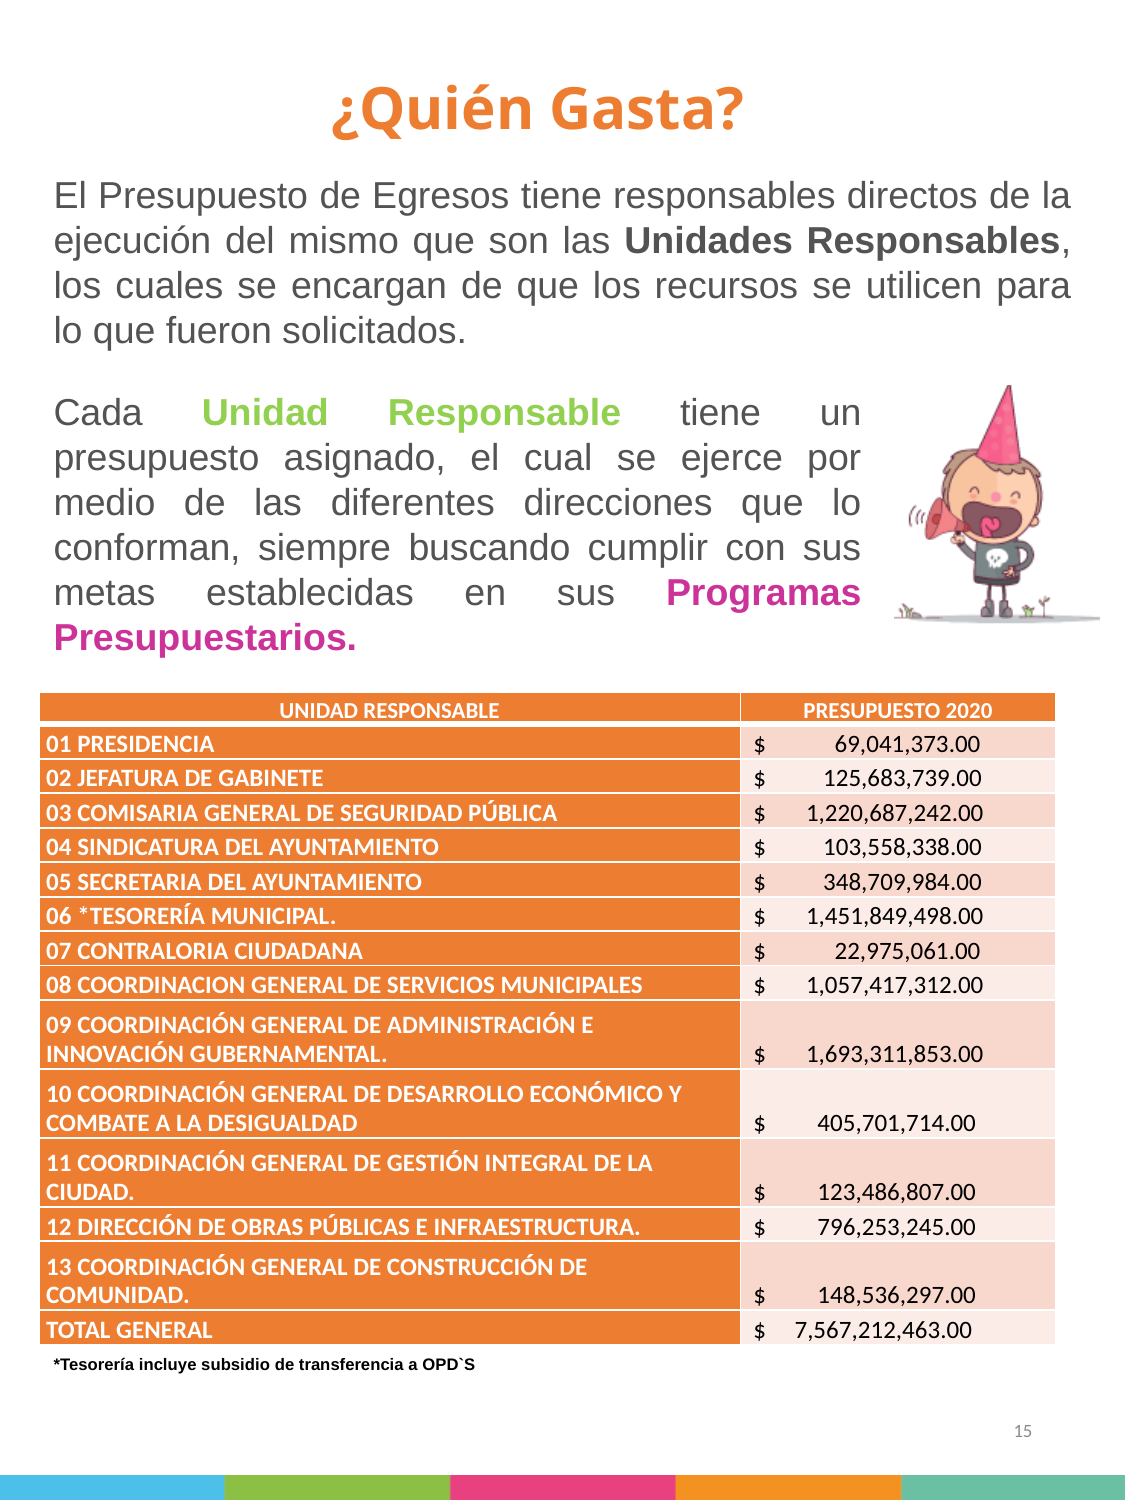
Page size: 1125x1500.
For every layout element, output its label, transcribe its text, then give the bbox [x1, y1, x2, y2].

table_cell $ 148,536,297.00 [741, 1242, 1055, 1309]
table_cell 07 CONTRALORIA CIUDADANA [40, 932, 740, 965]
slide_number 15 [794, 1390, 1048, 1471]
picture [894, 385, 1100, 631]
table_cell 12 DIRECCIÓN DE OBRAS PÚBLICAS E INFRAESTRUCTURA. [40, 1208, 740, 1240]
table_cell 08 COORDINACION GENERAL DE SERVICIOS MUNICIPALES [40, 966, 740, 999]
text_box ¿Quién Gasta? [316, 63, 759, 149]
table_cell $ 796,253,245.00 [741, 1208, 1055, 1240]
table_cell $ 1,220,687,242.00 [741, 794, 1055, 827]
table_cell TOTAL GENERAL [40, 1311, 740, 1343]
table_cell $ 7,567,212,463.00 [741, 1311, 1055, 1343]
table_cell 09 COORDINACIÓN GENERAL DE ADMINISTRACIÓN E INNOVACIÓN GUBERNAMENTAL. [40, 1001, 740, 1068]
table_header PRESUPUESTO 2020 [741, 693, 1055, 721]
picture [0, 1475, 1125, 1500]
table_cell $ 103,558,338.00 [741, 829, 1055, 861]
table_cell 11 COORDINACIÓN GENERAL DE GESTIÓN INTEGRAL DE LA CIUDAD. [40, 1139, 740, 1206]
table_cell 05 SECRETARIA DEL AYUNTAMIENTO [40, 863, 740, 896]
table_cell $ 22,975,061.00 [741, 932, 1055, 965]
table_cell $ 125,683,739.00 [741, 760, 1055, 792]
table_cell 06 *TESORERÍA MUNICIPAL. [40, 898, 740, 930]
table_cell 01 PRESIDENCIA [40, 727, 740, 758]
table_cell $ 1,057,417,312.00 [741, 966, 1055, 999]
table_header UNIDAD RESPONSABLE [40, 693, 740, 721]
text_box *Tesorería incluye subsidio de transferencia a OPD`S [38, 1343, 1056, 1381]
table_cell $ 1,451,849,498.00 [741, 898, 1055, 930]
table_cell $ 1,693,311,853.00 [741, 1001, 1055, 1068]
table_cell 04 SINDICATURA DEL AYUNTAMIENTO [40, 829, 740, 861]
table_cell 03 COMISARIA GENERAL DE SEGURIDAD PÚBLICA [40, 794, 740, 827]
table_cell $ 69,041,373.00 [741, 727, 1055, 758]
table_cell 10 COORDINACIÓN GENERAL DE DESARROLLO ECONÓMICO Y COMBATE A LA DESIGUALDAD [40, 1070, 740, 1137]
text_box El Presupuesto de Egresos tiene responsables directos de la ejecución del mismo que son las Unidades Responsables, los cuales se encargan de que los recursos se utilicen para lo que fueron solicitados. [38, 163, 1086, 359]
table_cell $ 123,486,807.00 [741, 1139, 1055, 1206]
table_cell $ 348,709,984.00 [741, 863, 1055, 896]
text_box Cada Unidad Responsable tiene un presupuesto asignado, el cual se ejerce por medio de las diferentes direcciones que lo conforman, siempre buscando cumplir con sus metas establecidas en sus Programas Presupuestarios. [38, 380, 877, 666]
table_cell 13 COORDINACIÓN GENERAL DE CONSTRUCCIÓN DE COMUNIDAD. [40, 1242, 740, 1309]
table_cell 02 JEFATURA DE GABINETE [40, 760, 740, 792]
table_cell $ 405,701,714.00 [741, 1070, 1055, 1137]
